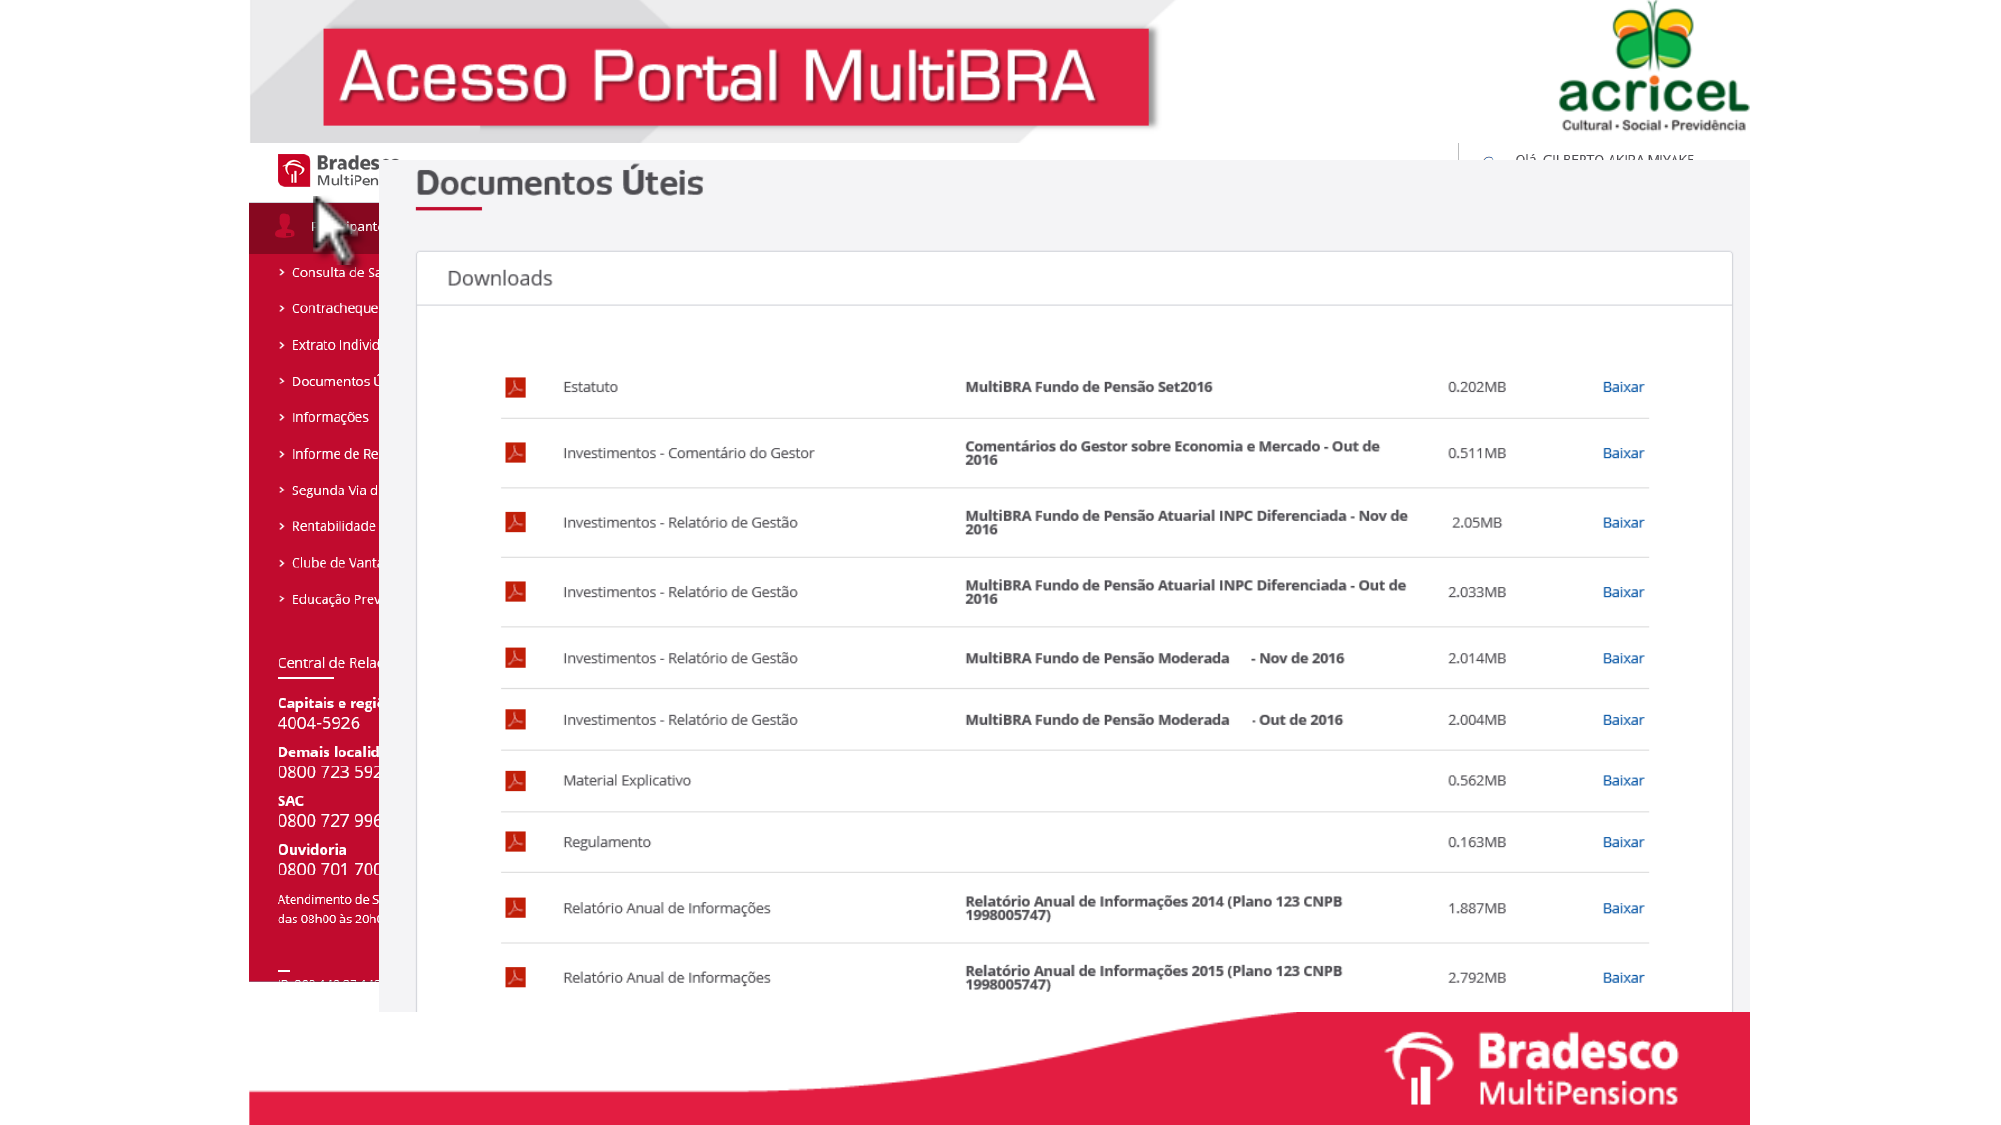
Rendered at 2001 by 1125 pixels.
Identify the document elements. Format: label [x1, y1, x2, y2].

picture [249, 0, 1750, 1125]
